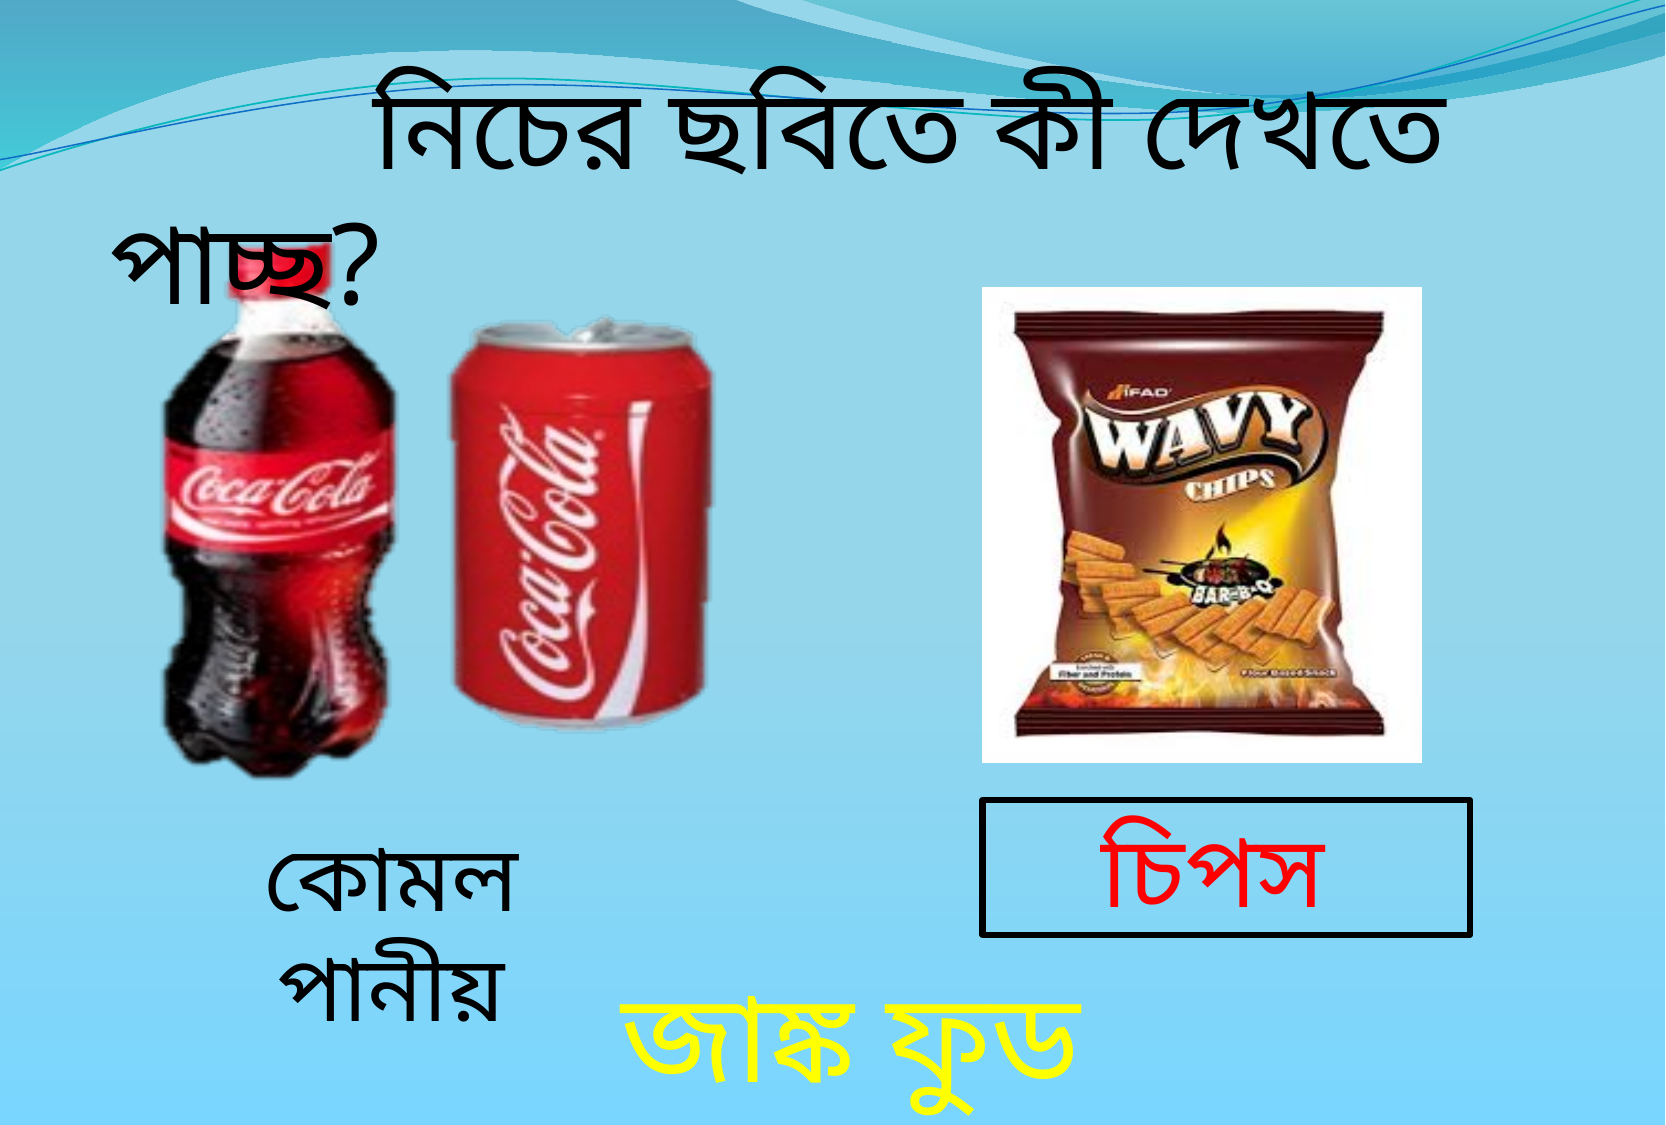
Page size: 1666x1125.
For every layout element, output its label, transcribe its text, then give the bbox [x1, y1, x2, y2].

picture [982, 287, 1423, 763]
text_box নিচের ছবিতে কী দেখতে পাচ্ছ? [95, 49, 1520, 335]
picture [132, 224, 758, 810]
text_box চিপস [982, 800, 1471, 935]
text_box কোমল পানীয় [182, 822, 601, 1048]
text_box জাঙ্ক ফুড [482, 950, 1220, 1116]
